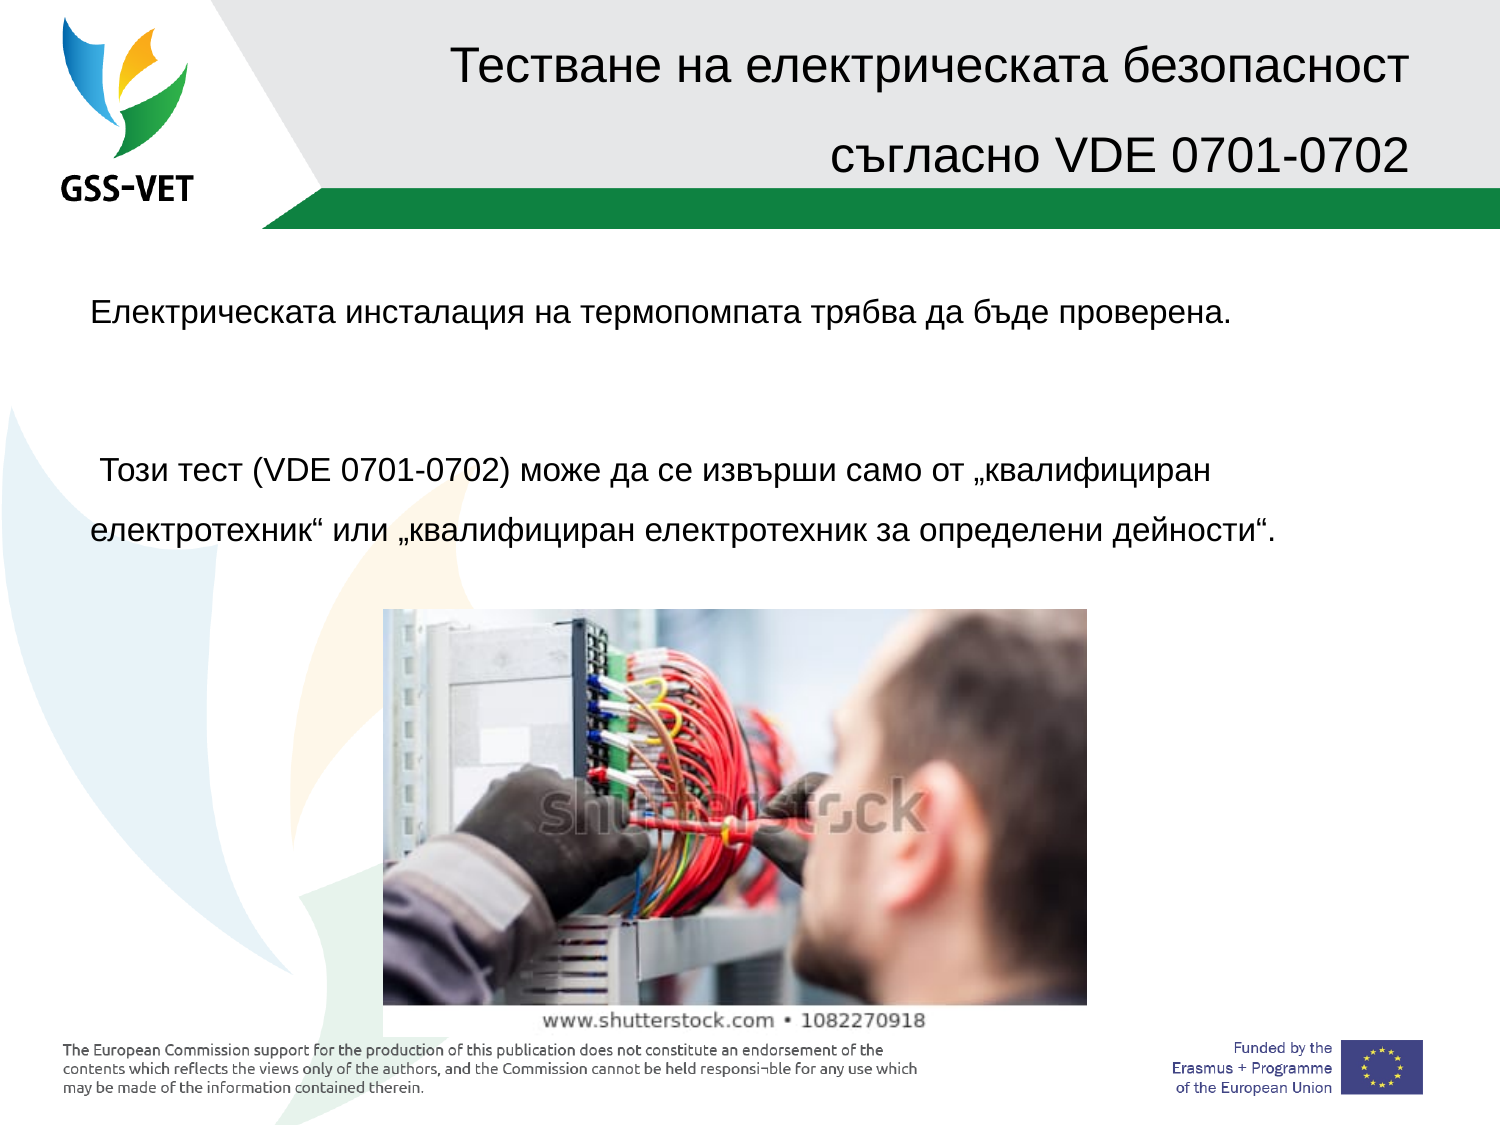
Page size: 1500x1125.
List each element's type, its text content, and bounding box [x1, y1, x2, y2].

picture [0, 0, 1500, 1125]
list Електрическата инсталация на термопомпата трябва да бъде проверена. Този тест (VDE 0701-0702) може да се извърши само от „квалифициран електротехник“ или „квалифициран електротехник за определени дейности“. [75, 262, 1425, 1005]
title Тестване на електрическата безопасност съгласно VDE 0701-0702 [324, 0, 1425, 185]
